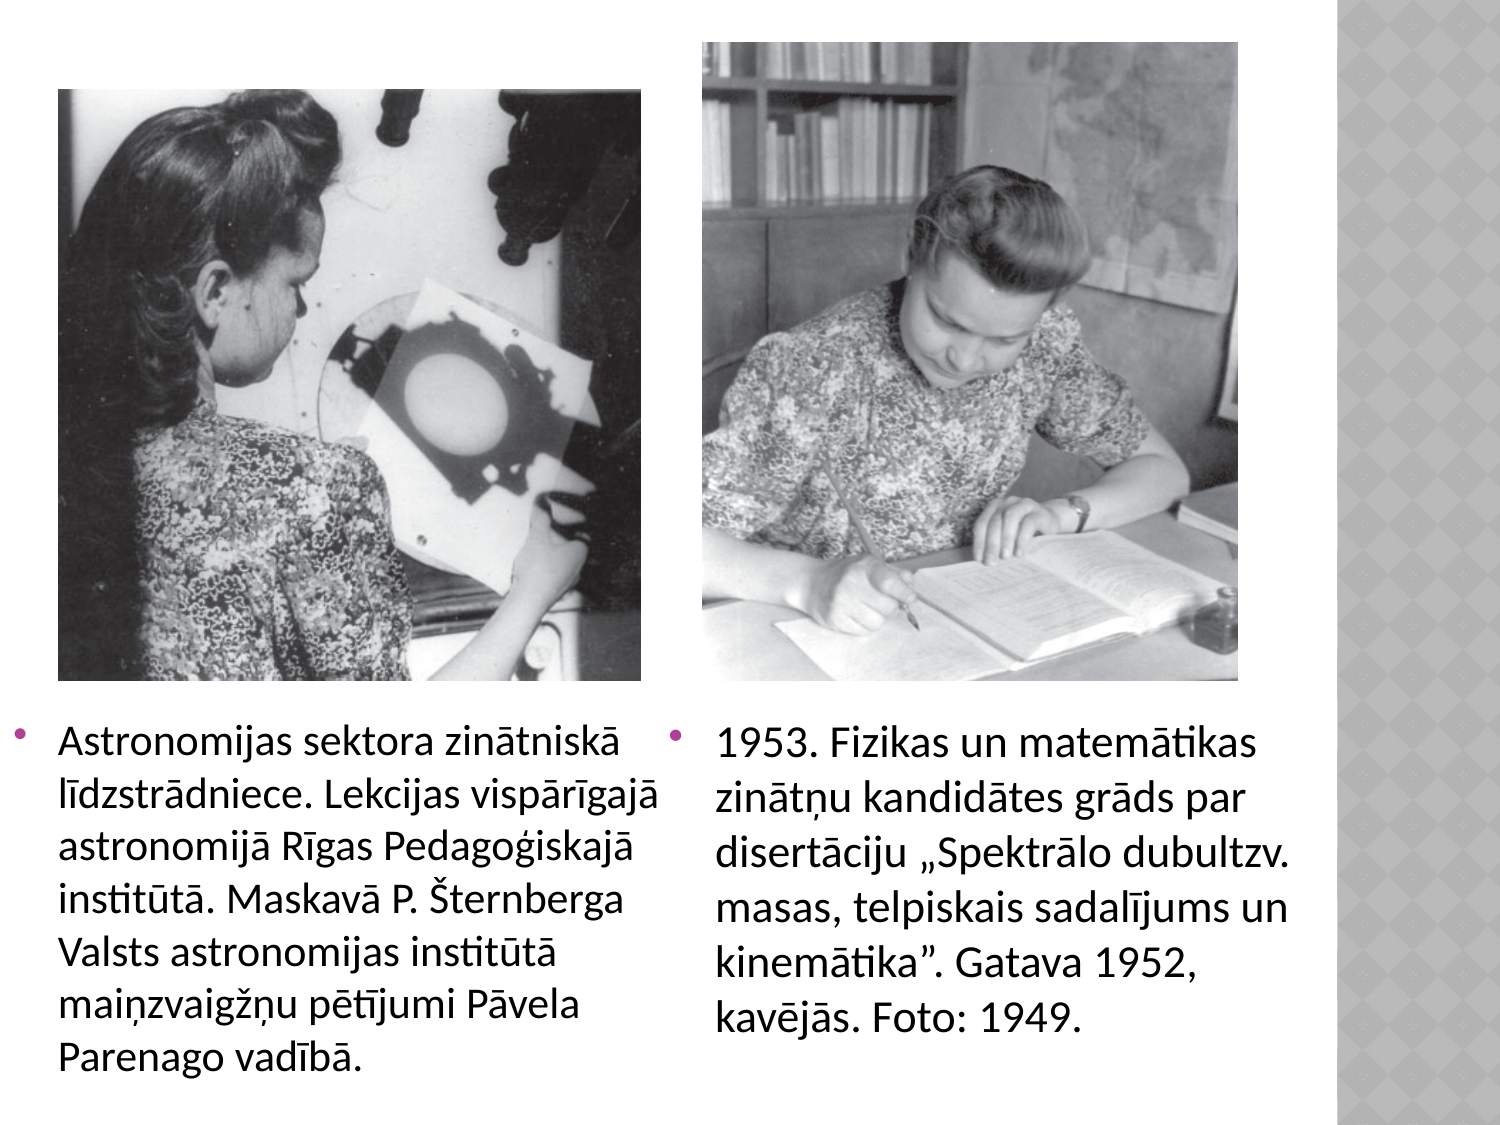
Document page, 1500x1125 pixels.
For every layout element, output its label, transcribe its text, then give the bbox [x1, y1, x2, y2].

list Astronomijas sektora zinātniskā līdzstrādniece. Lekcijas vispārīgajā astronomijā Rīgas Pedagoģiskajā institūtā. Maskavā P. Šternberga Valsts astronomijas institūtā maiņzvaigžņu pētījumi Pāvela Parenago vadībā. [0, 704, 680, 1125]
list 1953. Fizikas un matemātikas zinātņu kandidātes grāds par disertāciju „Spektrālo dubultzv. masas, telpiskais sadalījums un kinemātika”. Gatava 1952, kavējās. Foto: 1949. [680, 704, 1341, 1106]
picture [702, 42, 1238, 681]
picture [58, 89, 642, 681]
